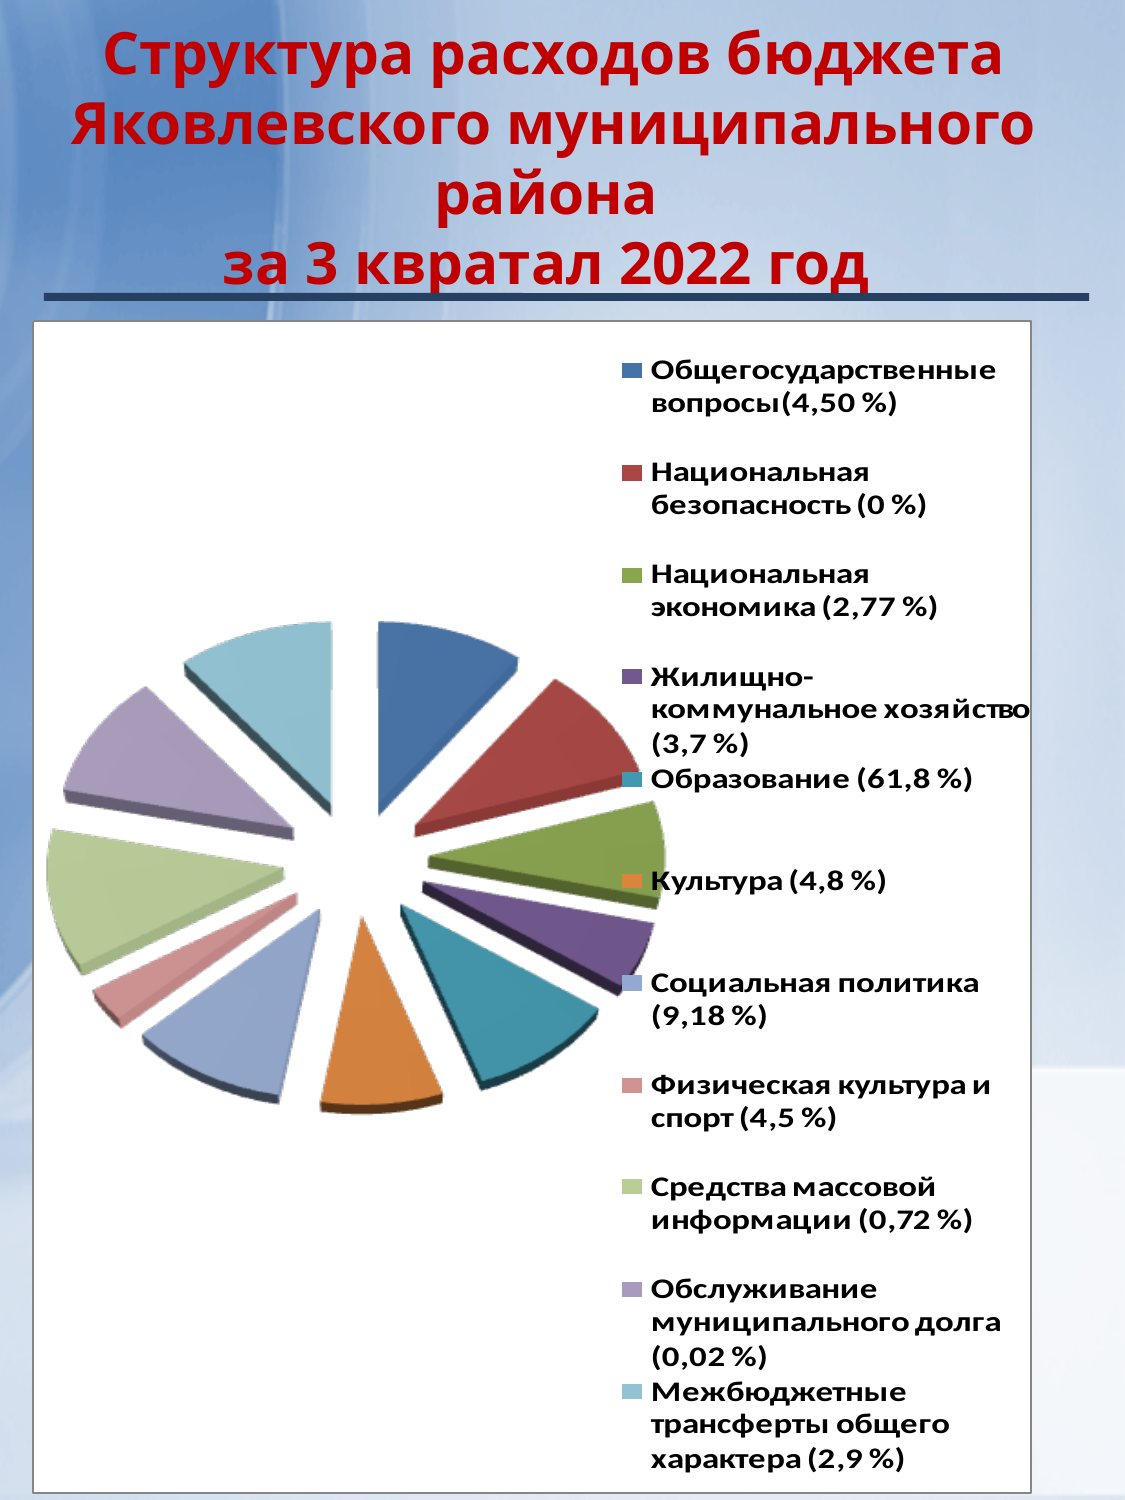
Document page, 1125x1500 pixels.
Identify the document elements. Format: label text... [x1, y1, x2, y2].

picture [0, 0, 1125, 1500]
title Структура расходов бюджета Яковлевского муниципального района за 3 квратал 2022 год [17, 30, 1091, 282]
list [22, 312, 1040, 1500]
